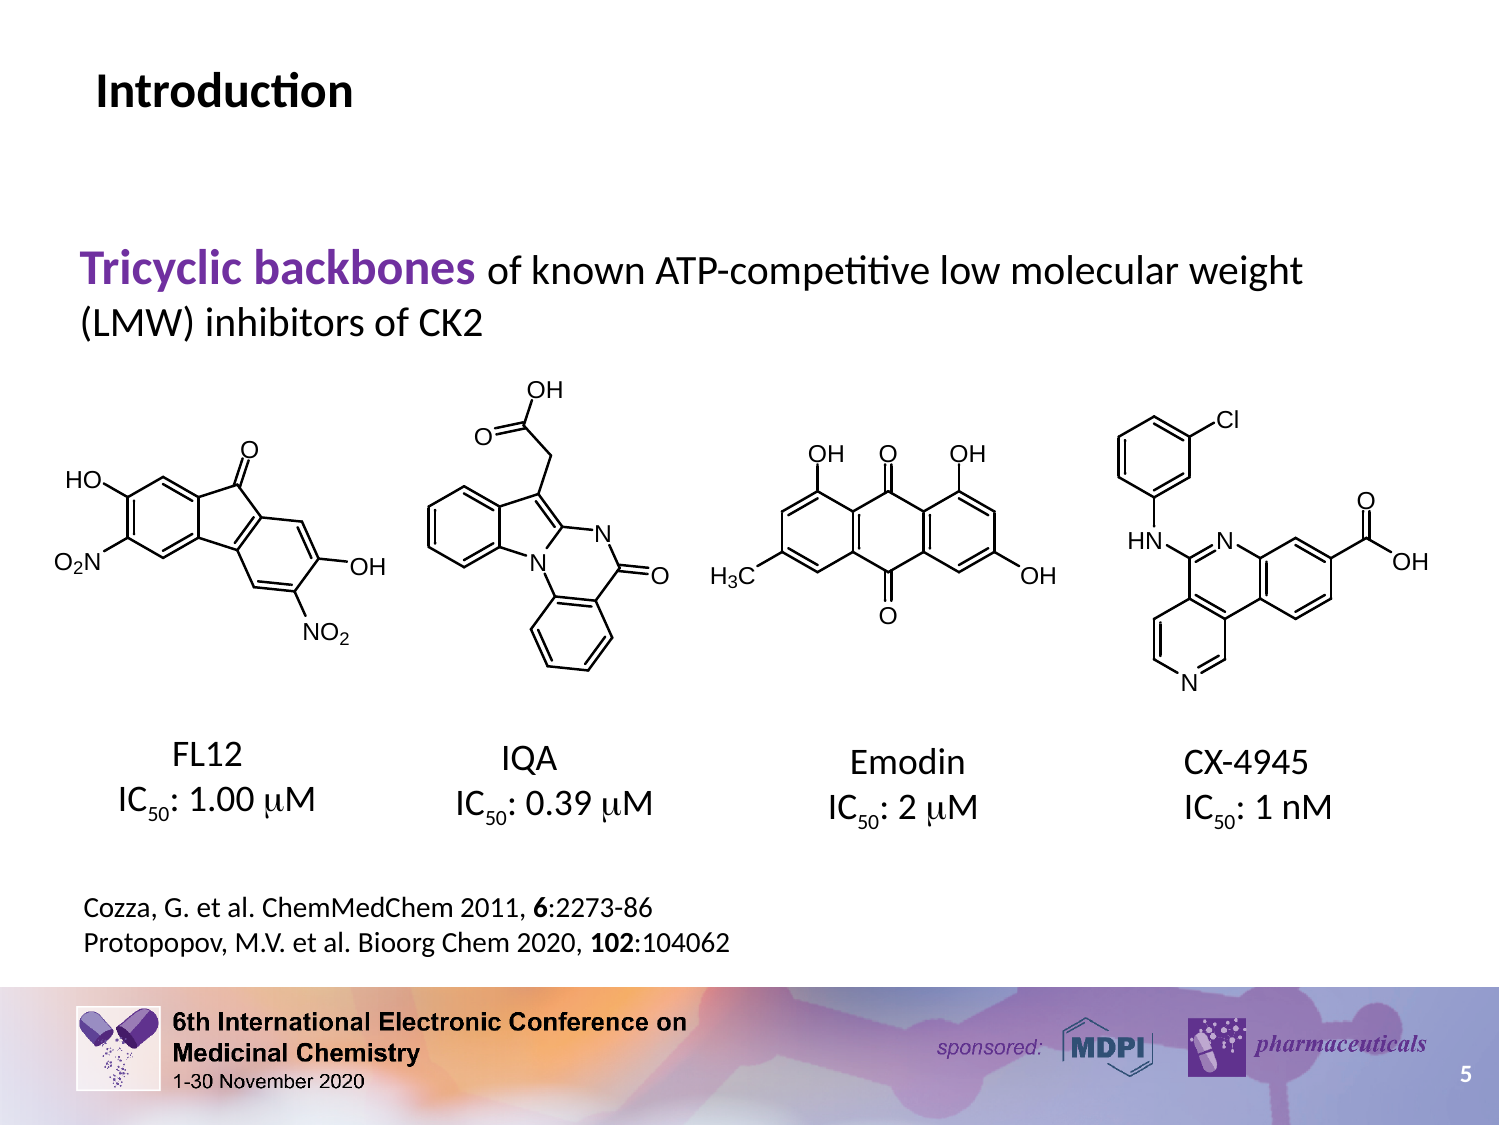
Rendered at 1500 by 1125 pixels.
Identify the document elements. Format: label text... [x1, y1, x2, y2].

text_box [49, 435, 395, 656]
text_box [1114, 404, 1438, 703]
picture [0, 987, 1499, 1125]
text_box Introduction [80, 49, 1419, 125]
text_box Cozza, G. et al. ChemMedChem 2011, 6:2273-86 Protopopov, M.V. et al. Bioorg Chem 2020, 102:104062 [68, 881, 746, 966]
text_box CX-4945 IC50: 1 nM [1169, 729, 1349, 841]
text_box Tricyclic backbones of known ATP-competitive low molecular weight (LMW) inhibitors of CK2 [64, 227, 1434, 352]
text_box IC50: 0.39 mM [440, 725, 669, 837]
text_box IC50: 2 mM [812, 729, 994, 841]
text_box IC50: 1.00 mM [103, 721, 332, 833]
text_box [708, 440, 1068, 636]
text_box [424, 374, 678, 685]
